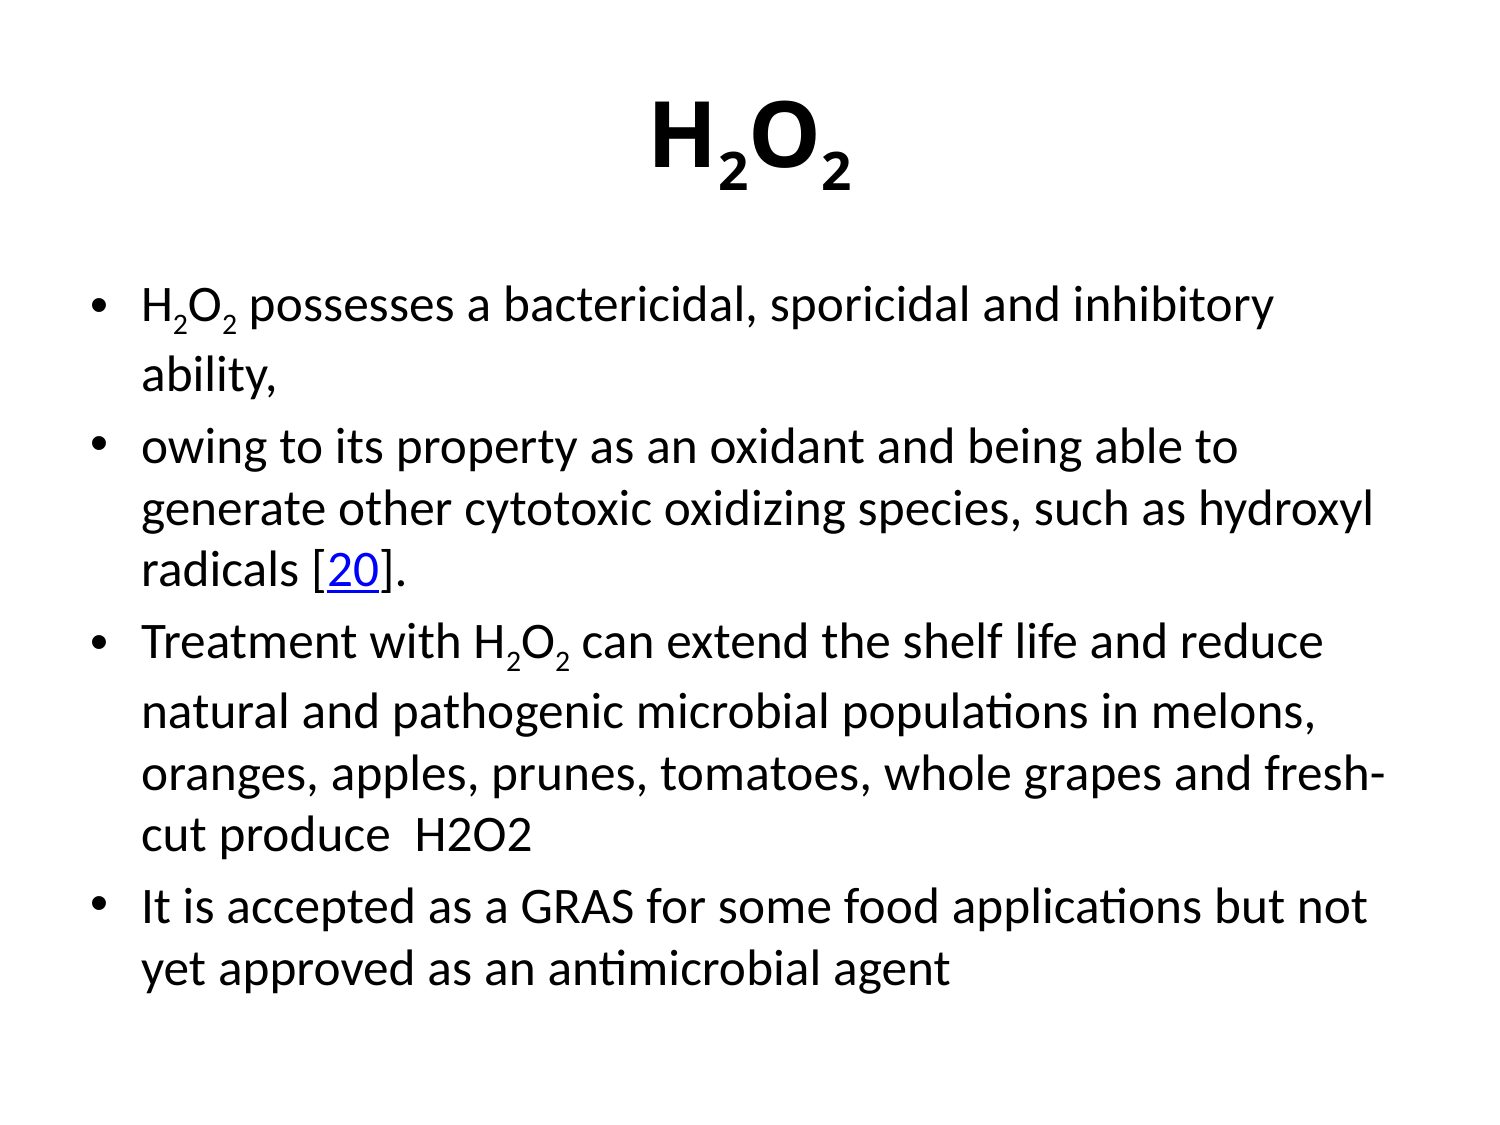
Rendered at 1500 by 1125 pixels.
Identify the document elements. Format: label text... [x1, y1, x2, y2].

title H2O2 [75, 45, 1425, 233]
list H2O2 possesses a bactericidal, sporicidal and inhibitory ability, owing to its property as an oxidant and being able to generate other cytotoxic oxidizing species, such as hydroxyl radicals [20]. Treatment with H2O2 can extend the shelf life and reduce natural and pathogenic microbial populations in melons, oranges, apples, prunes, tomatoes, whole grapes and fresh-cut produce H2O2 It is accepted as a GRAS for some food applications but not yet approved as an antimicrobial agent [75, 262, 1425, 1005]
